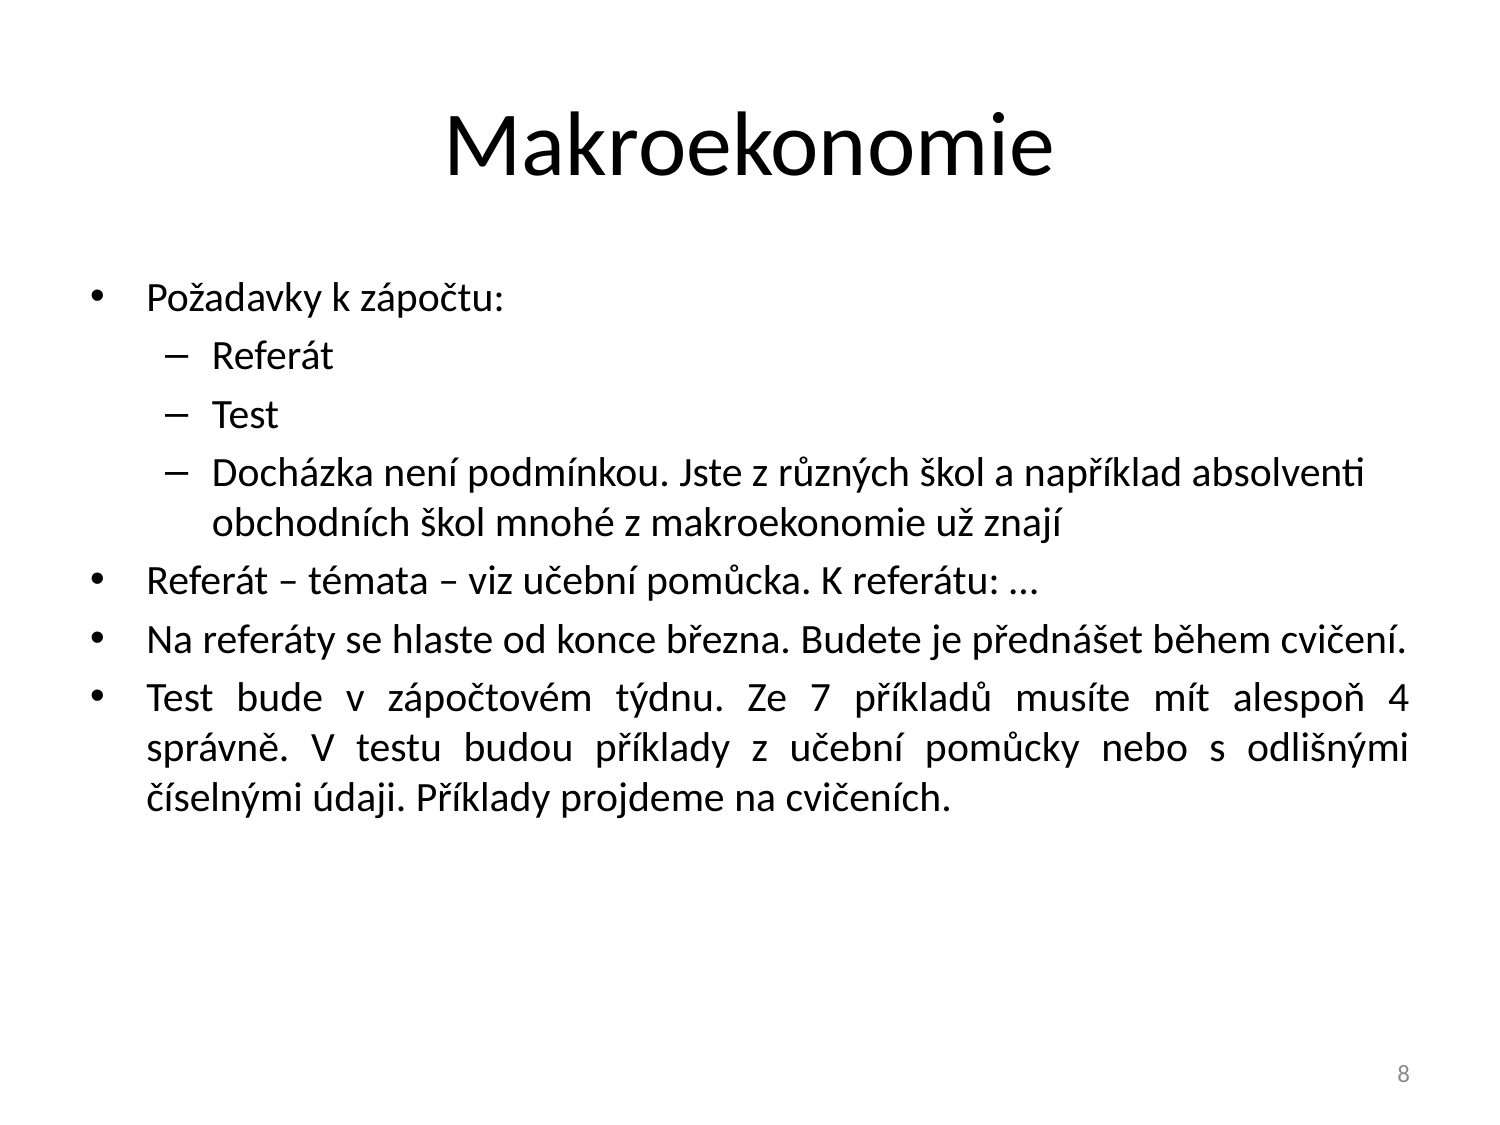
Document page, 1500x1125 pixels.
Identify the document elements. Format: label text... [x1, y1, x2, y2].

title Makroekonomie [75, 45, 1425, 233]
list Požadavky k zápočtu: Referát Test Docházka není podmínkou. Jste z různých škol a například absolventi obchodních škol mnohé z makroekonomie už znají Referát – témata – viz učební pomůcka. K referátu: … Na referáty se hlaste od konce března. Budete je přednášet během cvičení. Test bude v zápočtovém týdnu. Ze 7 příkladů musíte mít alespoň 4 správně. V testu budou příklady z učební pomůcky nebo s odlišnými číselnými údaji. Příklady projdeme na cvičeních. [75, 262, 1425, 1005]
slide_number 8 [1074, 1042, 1425, 1103]
